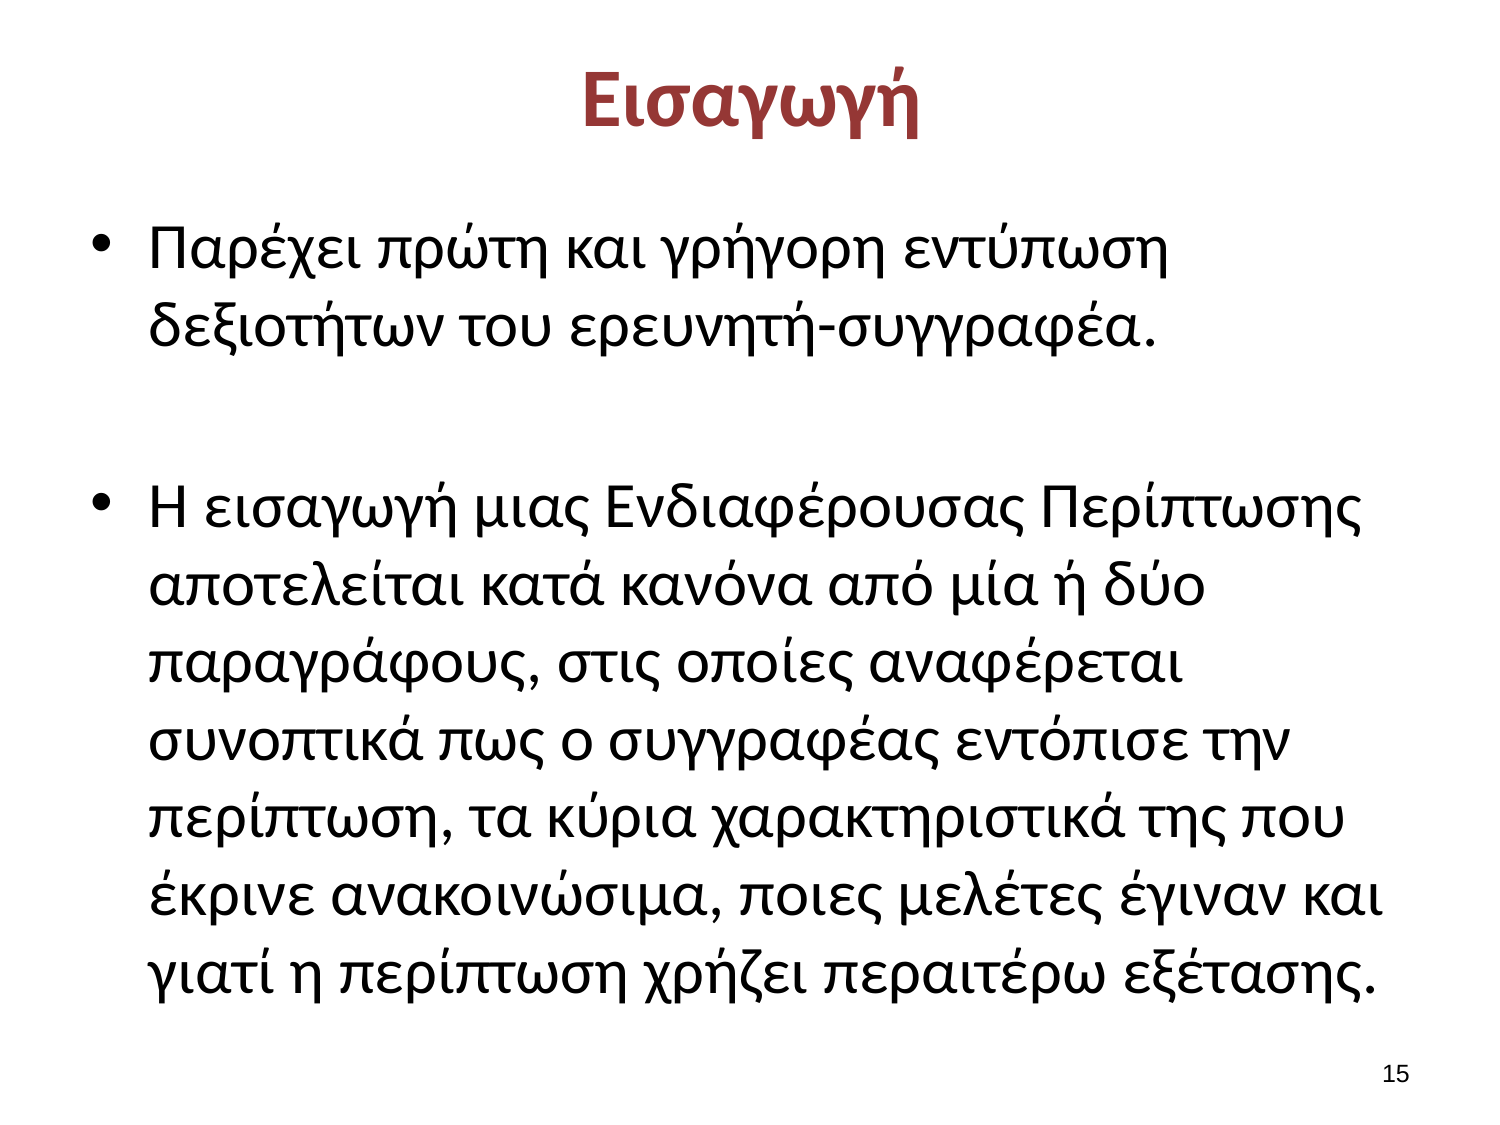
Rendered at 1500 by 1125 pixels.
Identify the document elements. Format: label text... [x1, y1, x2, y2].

slide_number 14 [1074, 1042, 1425, 1103]
title Εισαγωγή [76, 19, 1427, 169]
list Παρέχει πρώτη και γρήγορη εντύπωση δεξιοτήτων του ερευνητή-συγγραφέα. Η εισαγωγή μιας Ενδιαφέρουσας Περίπτωσης αποτελείται κατά κανόνα από μία ή δύο παραγράφους, στις οποίες αναφέρεται συνοπτικά πως ο συγγραφέας εντόπισε την περίπτωση, τα κύρια χαρακτηριστικά της που έκρινε ανακοινώσιμα, ποιες μελέτες έγιναν και γιατί η περίπτωση χρήζει περαιτέρω εξέτασης. [75, 196, 1425, 1024]
